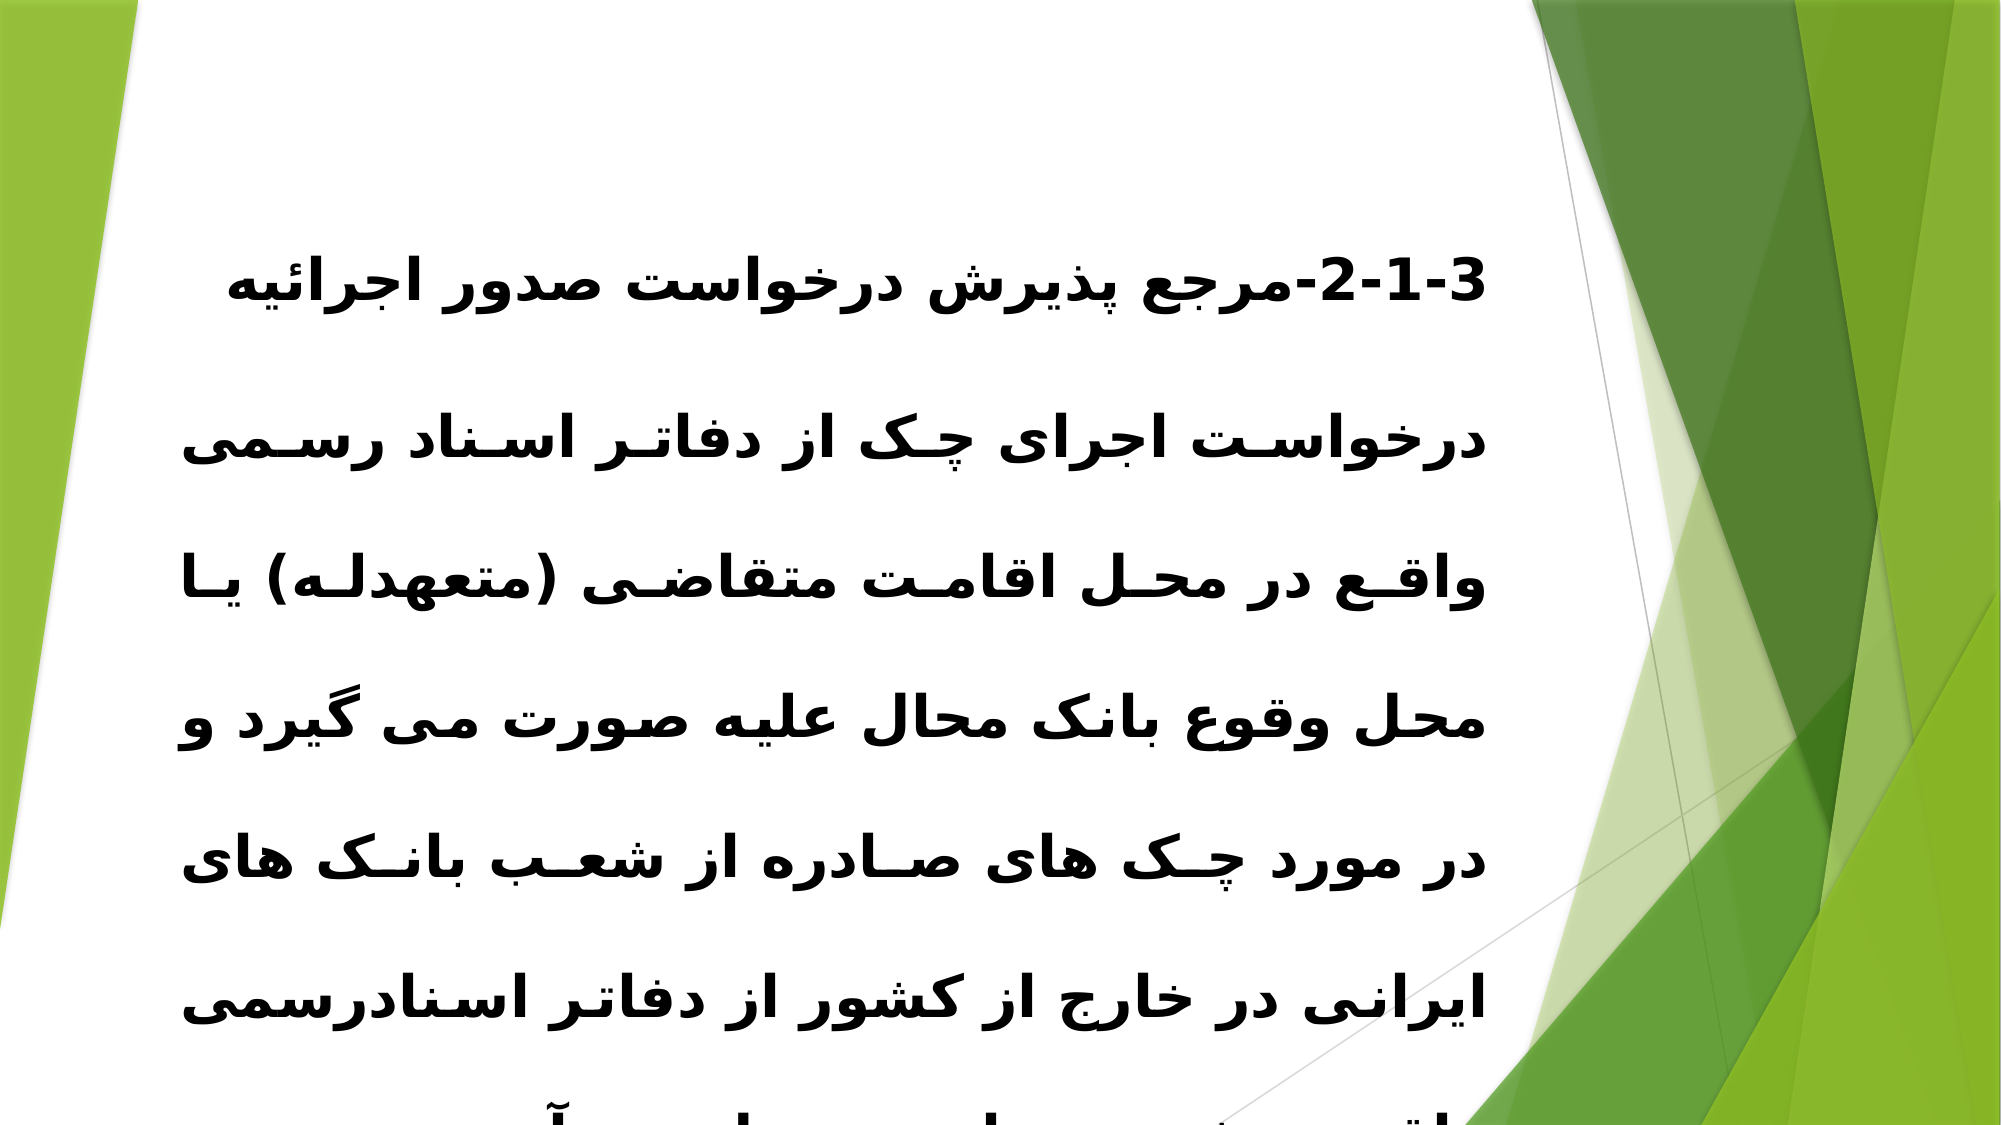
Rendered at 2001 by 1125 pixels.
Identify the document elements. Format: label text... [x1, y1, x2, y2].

text_box 2-1-3-مرجع پذیرش درخواست صدور اجرائیه درخواست اجرای چک از دفاتر اسناد رسمی واقع در محل اقامت متقاضی (متعهدله) یا محل وقوع بانک محال علیه صورت می گیرد و در مورد چک های صادره از شعب بانک های ایرانی در خارج از کشور از دفاتر اسنادرسمی واقع در شهر تهران به عمل می آید [165, 164, 1504, 1125]
